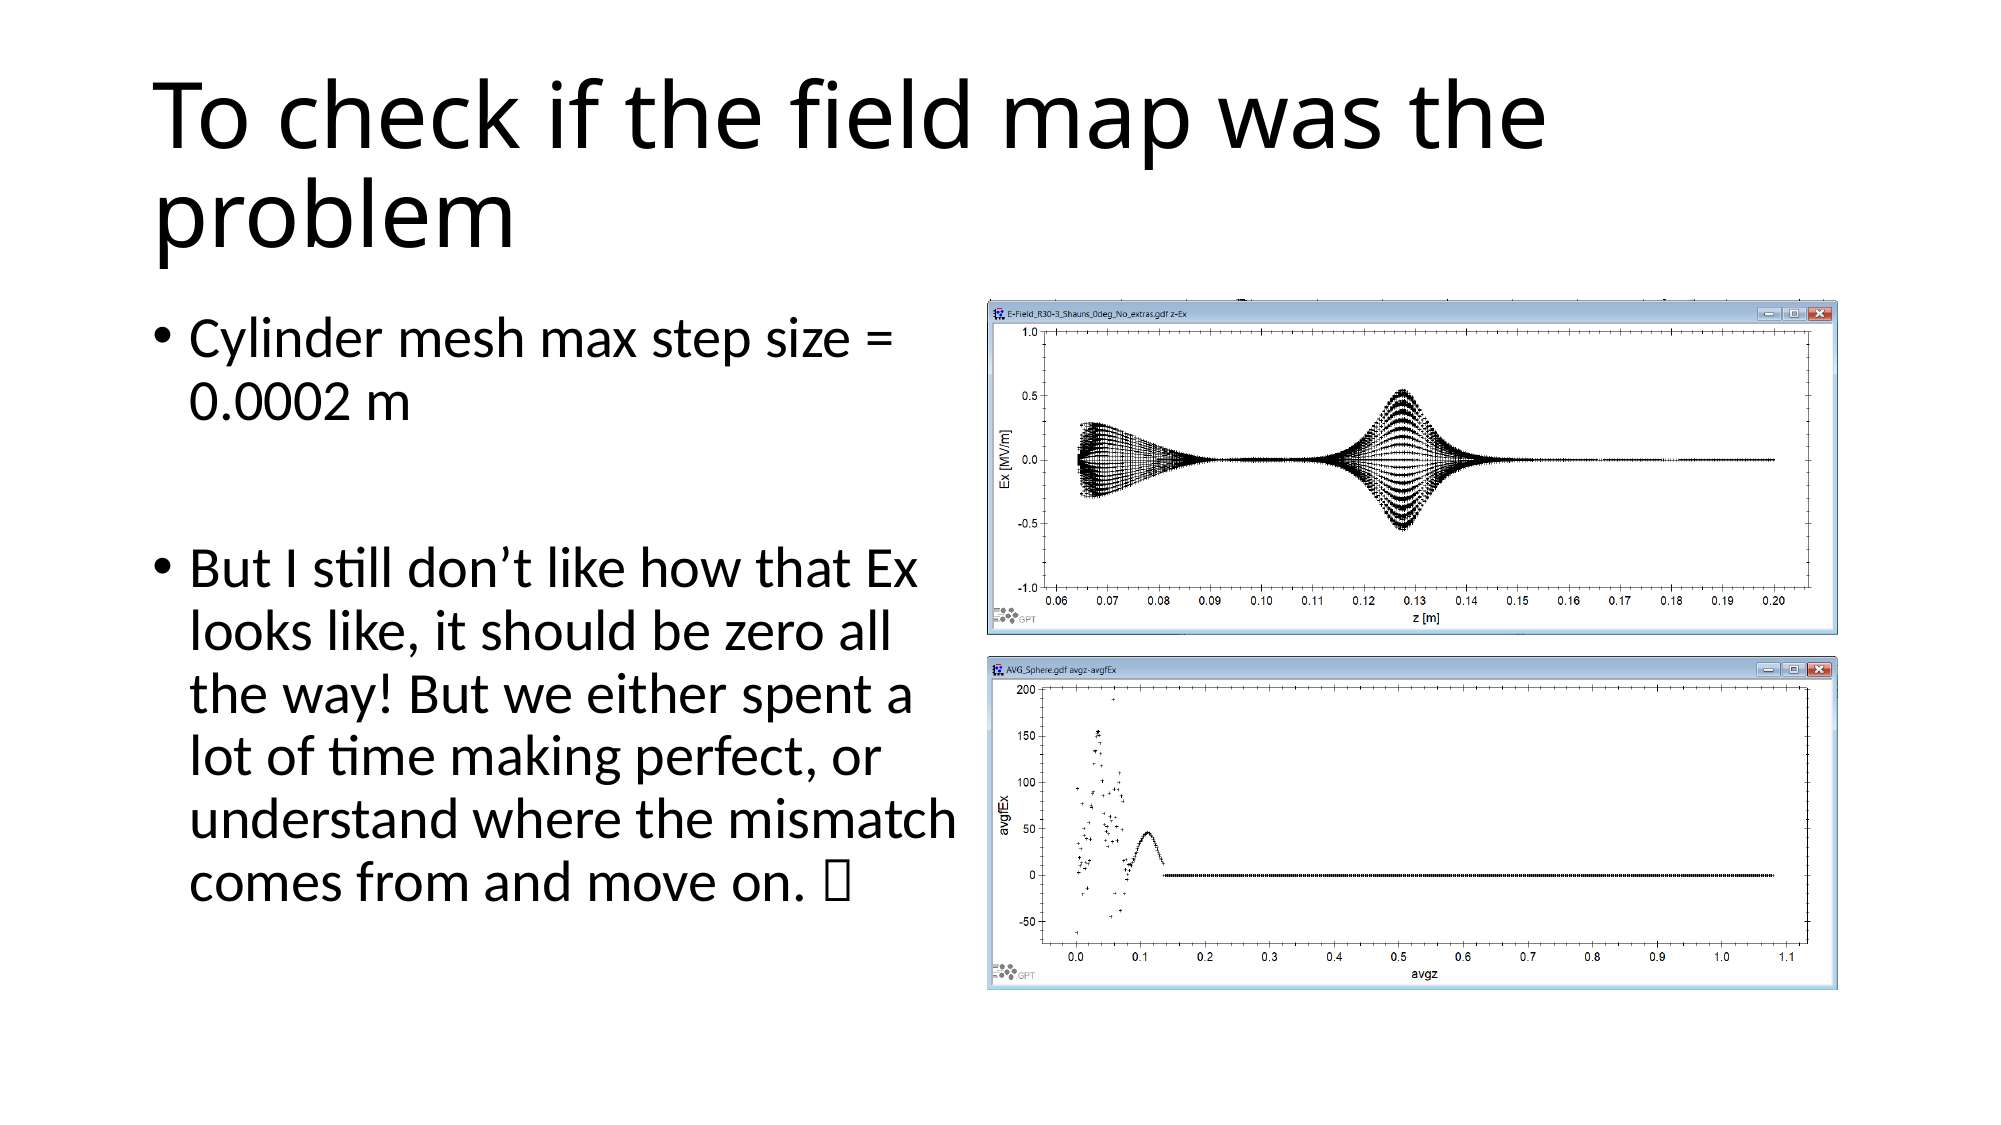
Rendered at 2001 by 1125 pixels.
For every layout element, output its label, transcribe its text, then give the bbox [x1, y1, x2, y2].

list Cylinder mesh max step size = 0.0002 m But I still don’t like how that Ex looks like, it should be zero all the way! But we either spent a lot of time making perfect, or understand where the mismatch comes from and move on.  [137, 299, 988, 1014]
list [987, 299, 1838, 635]
title To check if the field map was the problem [137, 59, 1863, 278]
picture [987, 656, 1838, 990]
